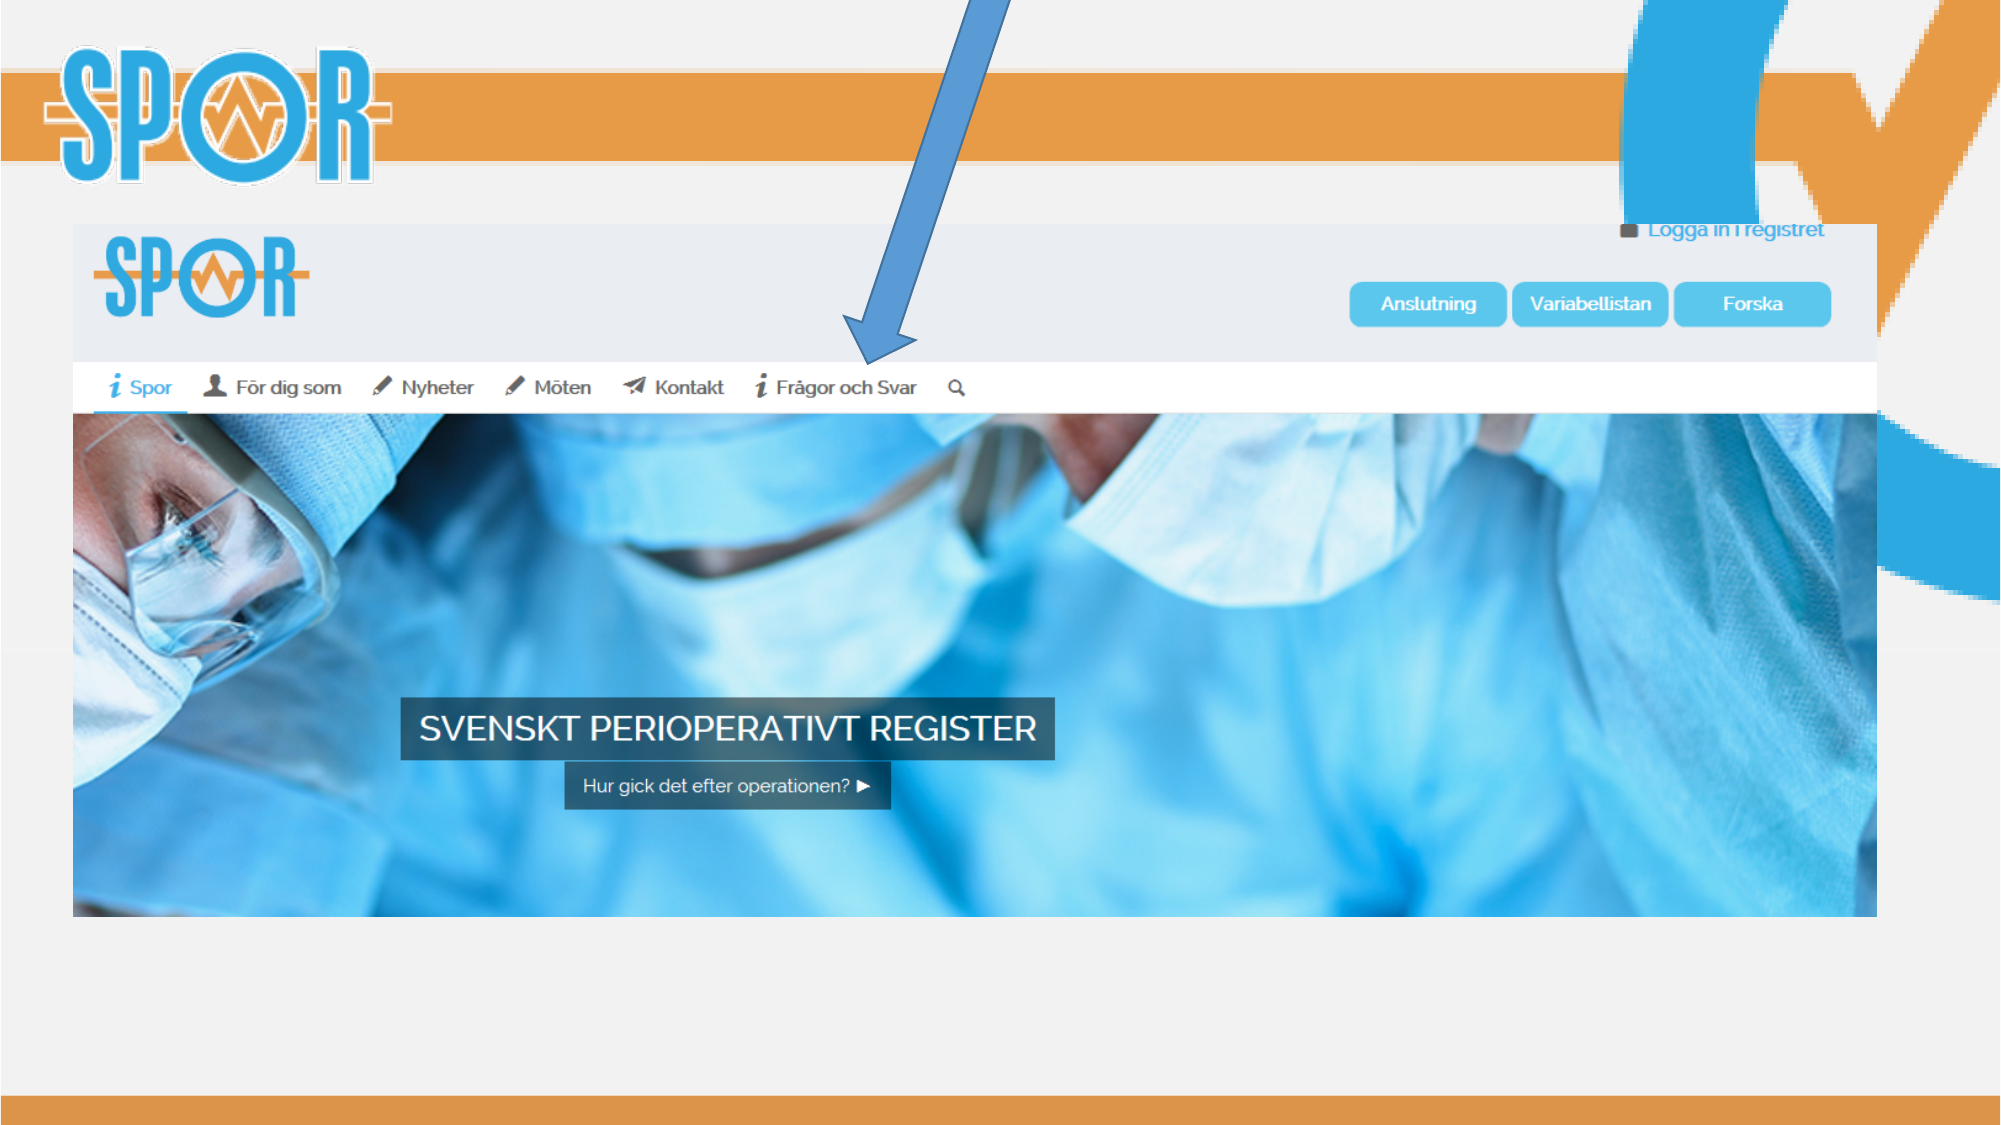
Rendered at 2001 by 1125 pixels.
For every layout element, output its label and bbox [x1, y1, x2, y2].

text_box [893, 0, 1011, 224]
list [73, 224, 1877, 917]
